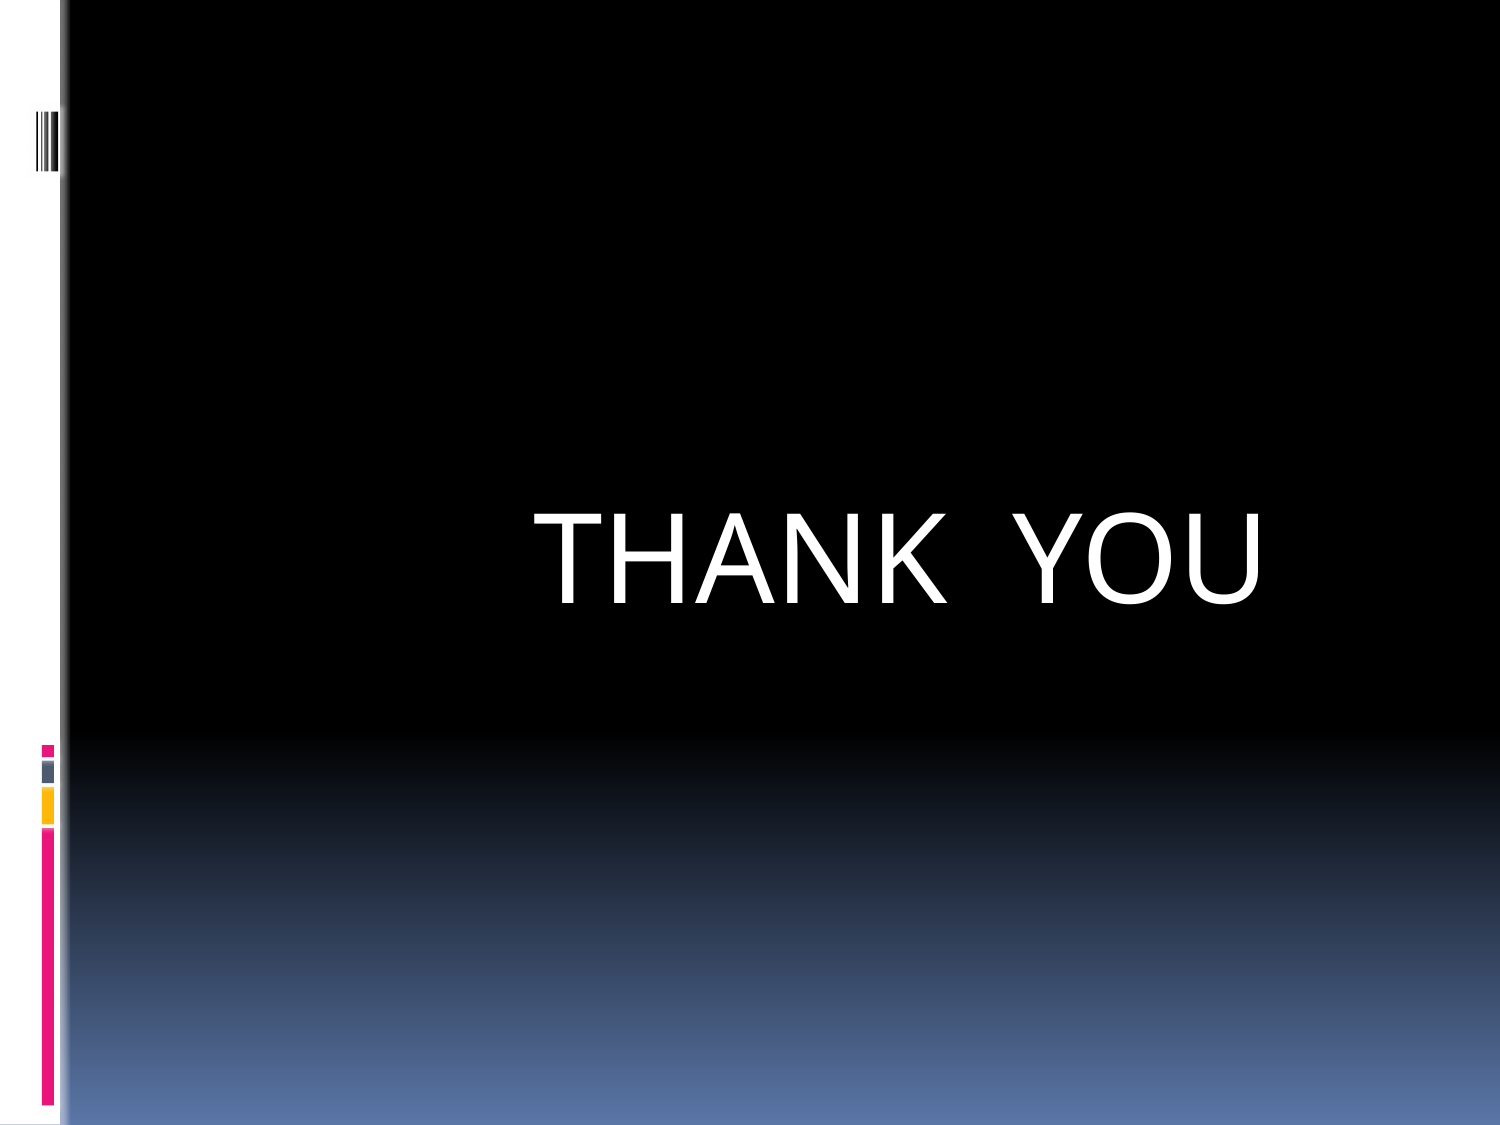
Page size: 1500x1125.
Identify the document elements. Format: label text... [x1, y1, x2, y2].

list THANK YOU [150, 292, 1425, 1043]
